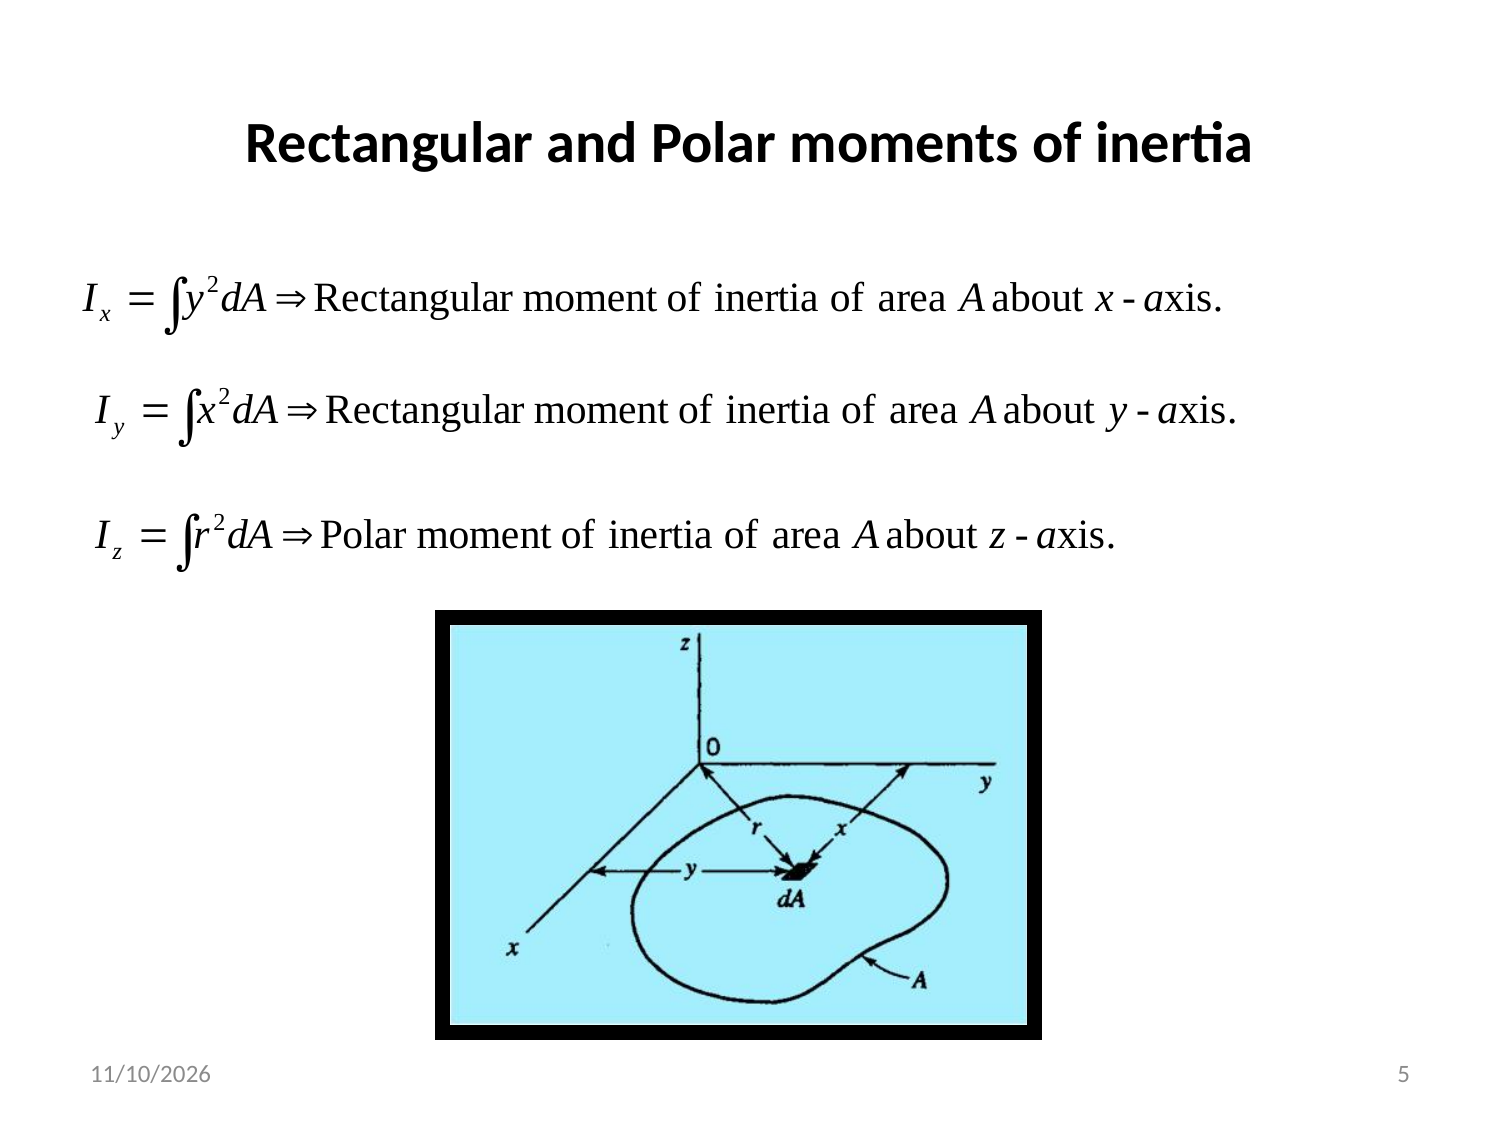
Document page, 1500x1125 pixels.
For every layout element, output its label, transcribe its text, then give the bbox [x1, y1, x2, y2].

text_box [74, 262, 1229, 340]
title Rectangular and Polar moments of inertia [75, 45, 1425, 233]
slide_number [75, 1042, 425, 1103]
slide_number 5 [1074, 1042, 1425, 1103]
picture [449, 624, 1028, 1026]
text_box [87, 499, 1120, 577]
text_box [87, 374, 1242, 452]
